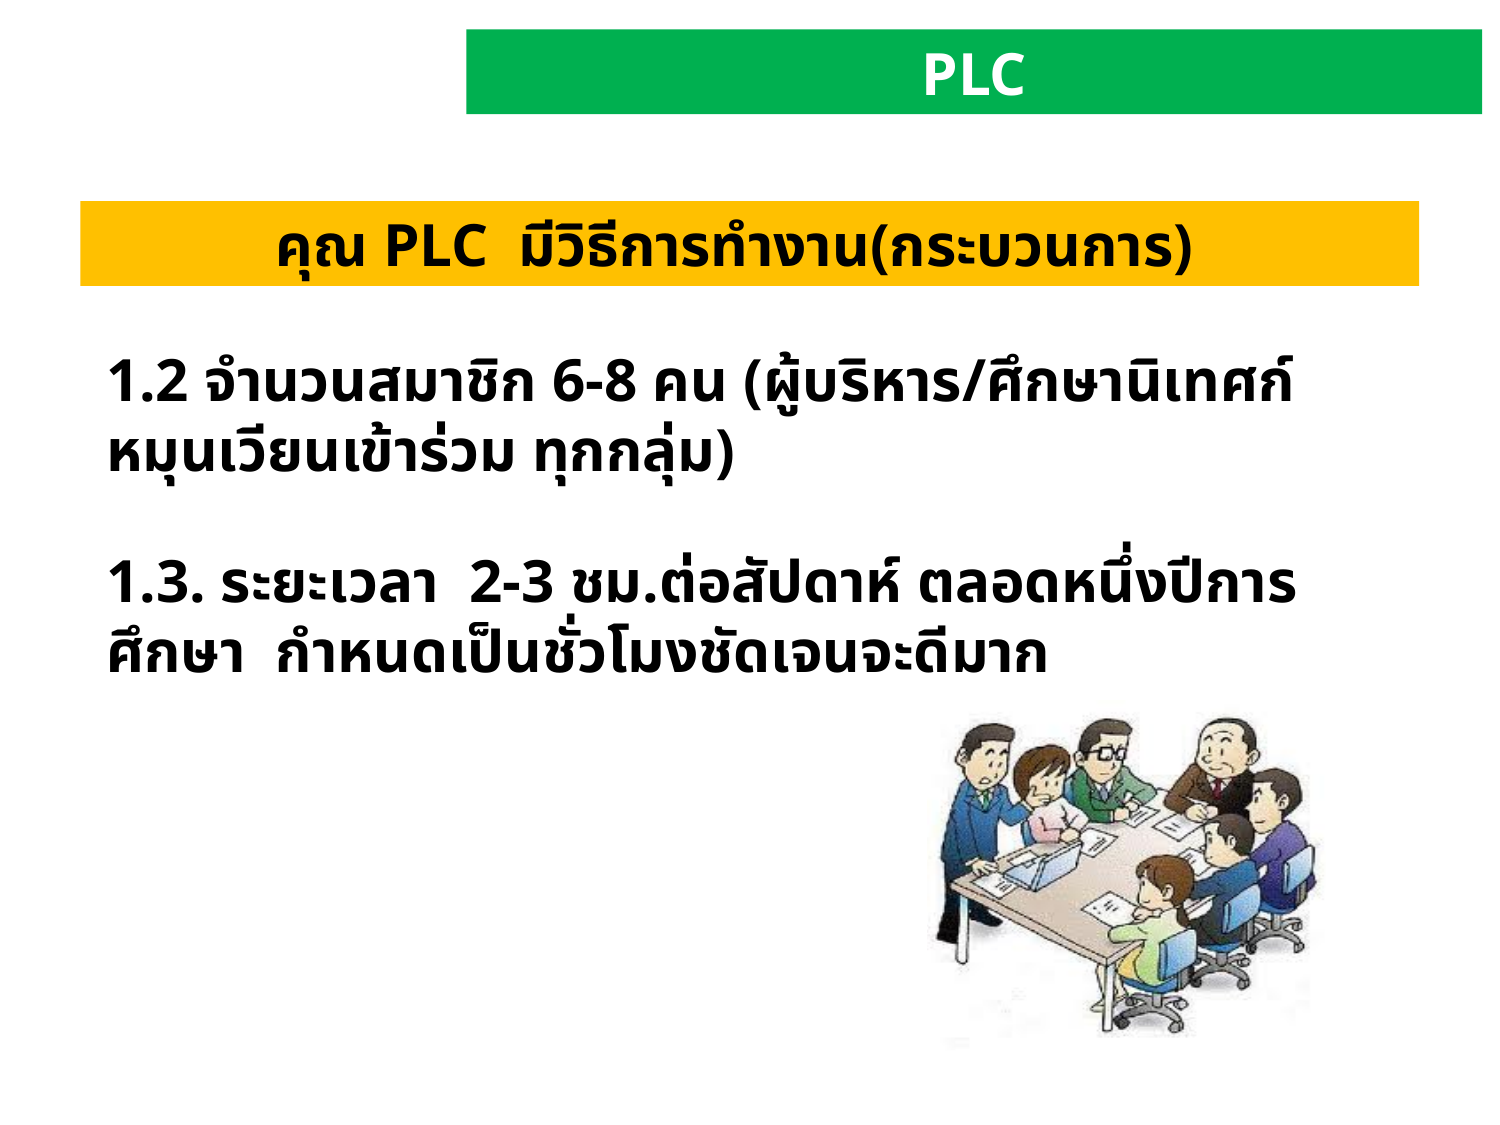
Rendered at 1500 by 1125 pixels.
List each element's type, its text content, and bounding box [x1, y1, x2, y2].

text_box 1.2 จำนวนสมาชิก 6-8 คน (ผู้บริหาร/ศึกษานิเทศก์ หมุนเวียนเข้าร่วม ทุกกลุ่ม) [91, 335, 1420, 490]
text_box คุณ PLC มีวิธีการทำงาน(กระบวนการ) [80, 201, 1420, 286]
text_box 1.3. ระยะเวลา 2-3 ชม.ต่อสัปดาห์ ตลอดหนึ่งปีการศึกษา กำหนดเป็นชั่วโมงชัดเจนจะดีมาก [91, 536, 1379, 692]
picture [926, 699, 1327, 1052]
text_box PLC [466, 29, 1483, 115]
